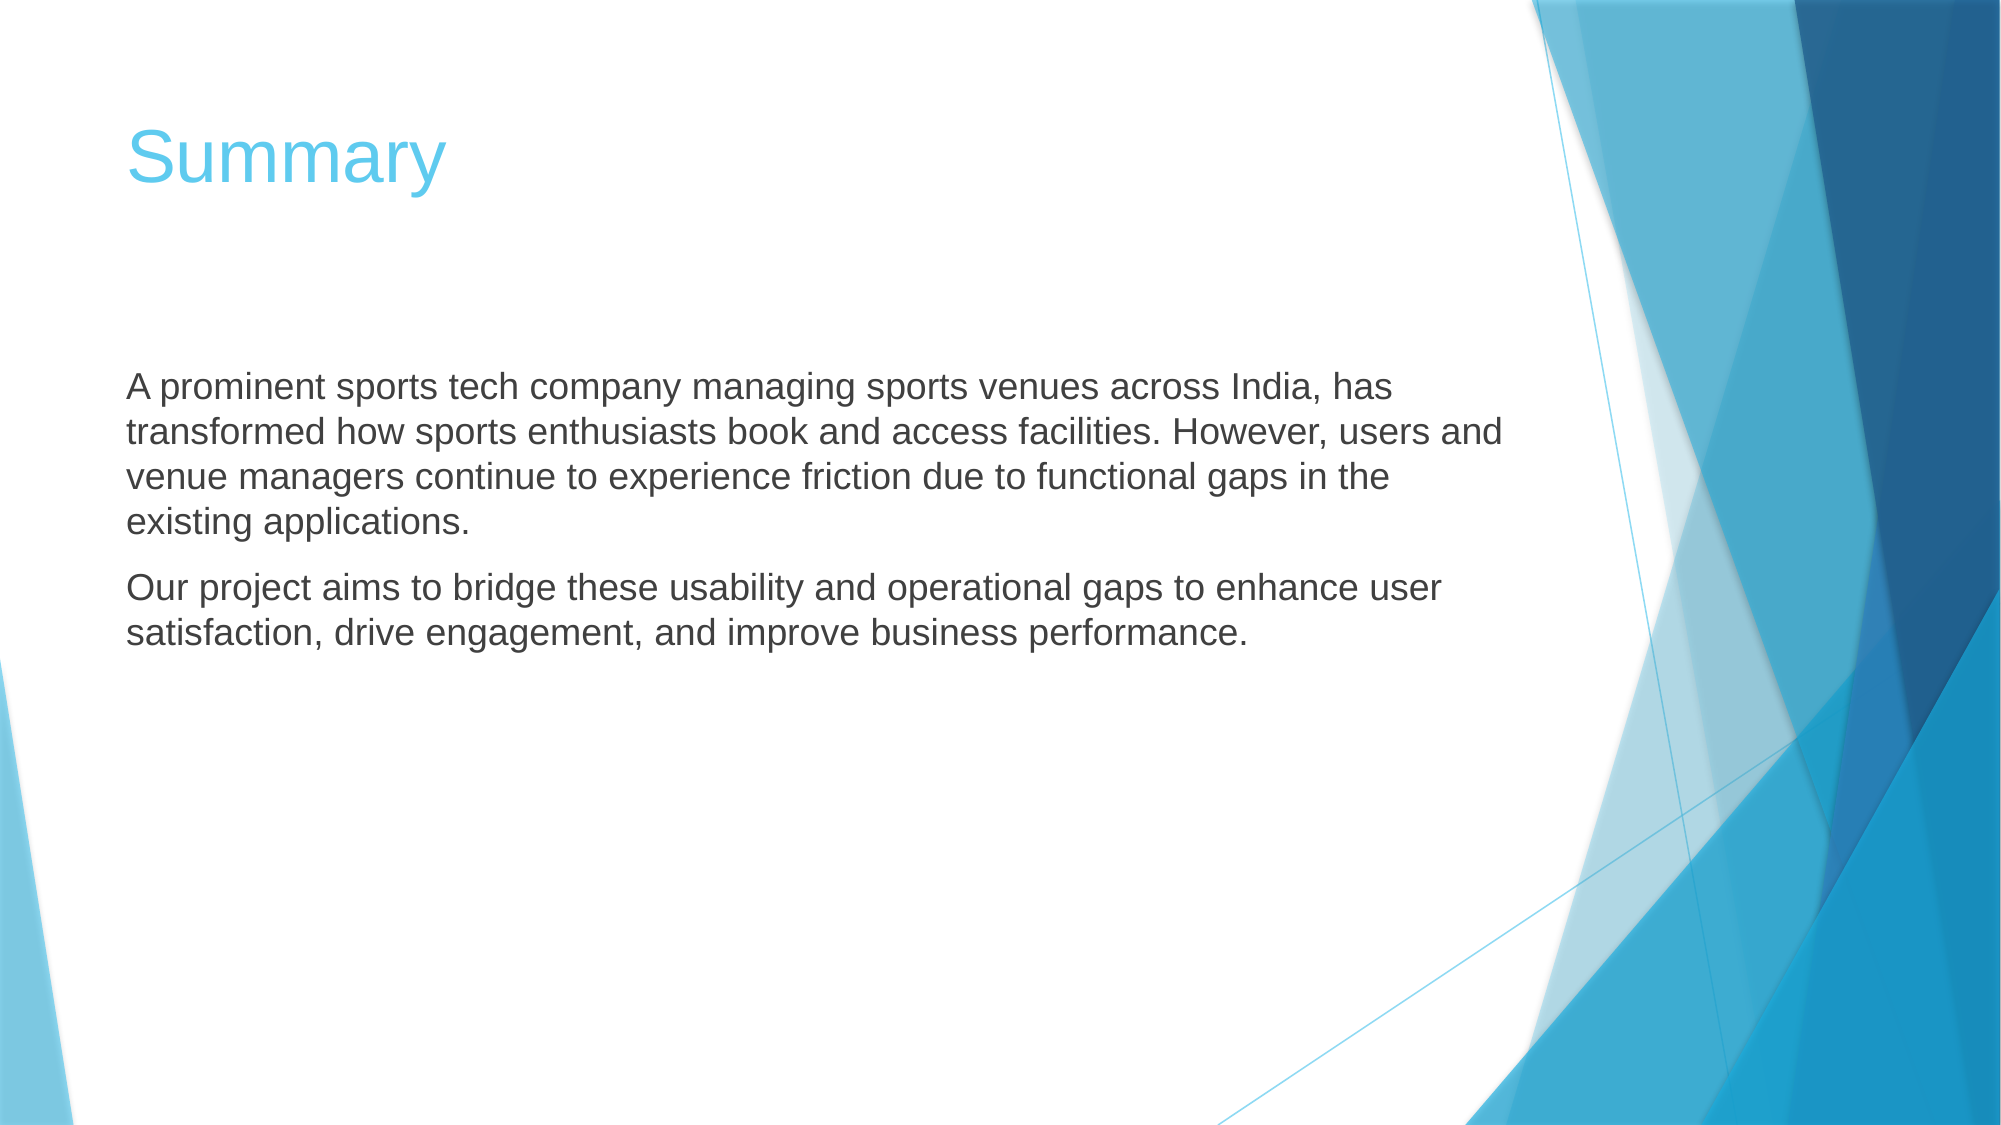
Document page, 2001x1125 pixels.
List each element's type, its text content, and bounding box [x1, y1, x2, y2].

list A prominent sports tech company managing sports venues across India, has transformed how sports enthusiasts book and access facilities. However, users and venue managers continue to experience friction due to functional gaps in the existing applications. Our project aims to bridge these usability and operational gaps to enhance user satisfaction, drive engagement, and improve business performance. [111, 354, 1522, 992]
title Summary [111, 99, 1522, 317]
